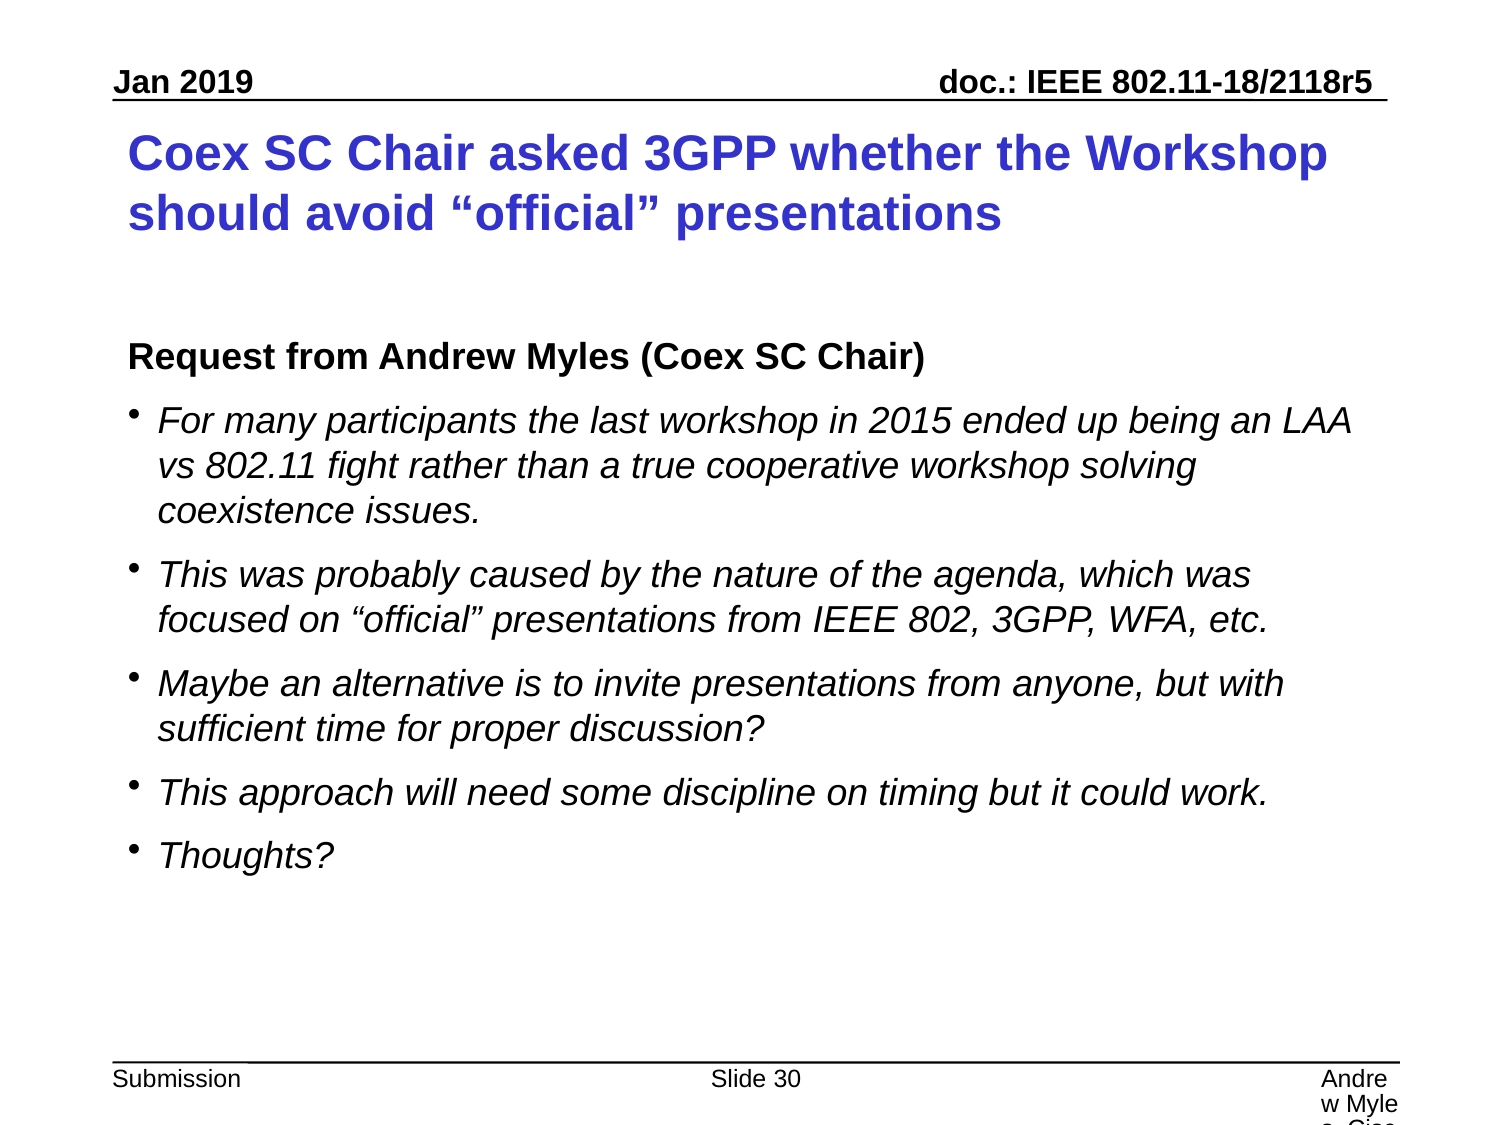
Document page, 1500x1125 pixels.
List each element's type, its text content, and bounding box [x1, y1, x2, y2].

footer Andrew Myles, Cisco [1320, 1061, 1402, 1093]
title Coex SC Chair asked 3GPP whether the Workshop should avoid “official” presentations [112, 112, 1388, 288]
list Request from Andrew Myles (Coex SC Chair) For many participants the last workshop in 2015 ended up being an LAA vs 802.11 fight rather than a true cooperative workshop solving coexistence issues. This was probably caused by the nature of the agenda, which was focused on “official” presentations from IEEE 802, 3GPP, WFA, etc. Maybe an alternative is to invite presentations from anyone, but with sufficient time for proper discussion? This approach will need some discipline on timing but it could work. Thoughts? [112, 324, 1388, 1000]
slide_number Slide 30 [709, 1061, 803, 1093]
